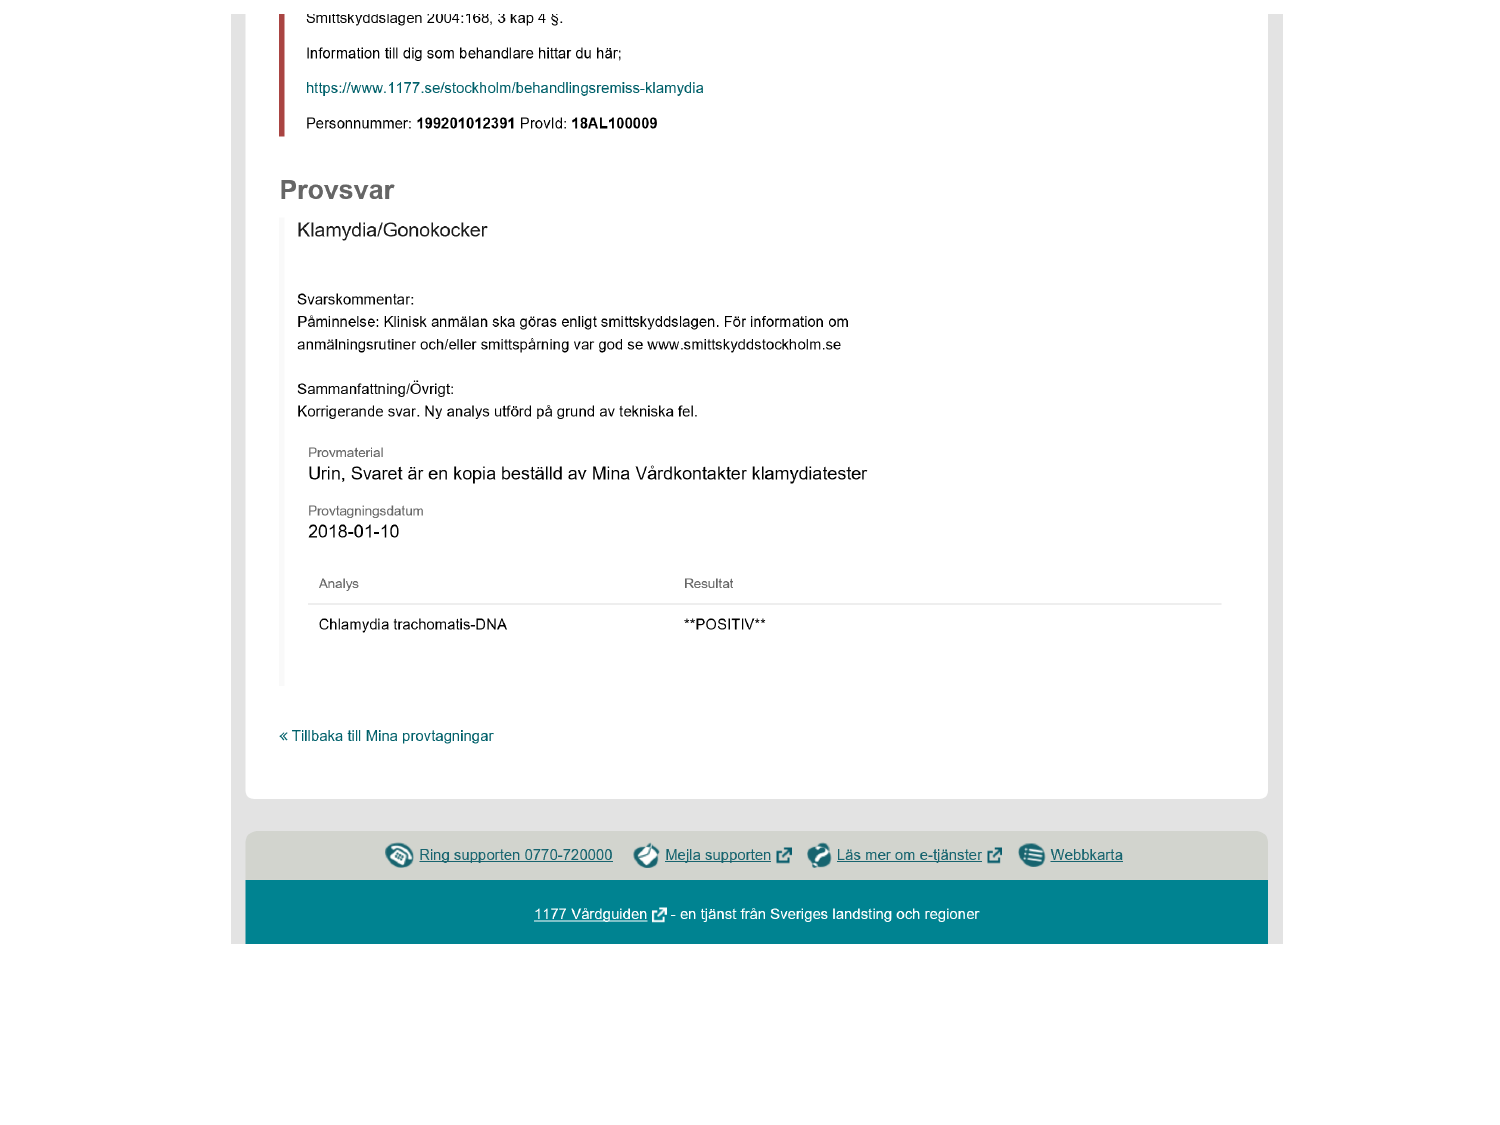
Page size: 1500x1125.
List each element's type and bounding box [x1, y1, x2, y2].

picture [231, 14, 1283, 944]
